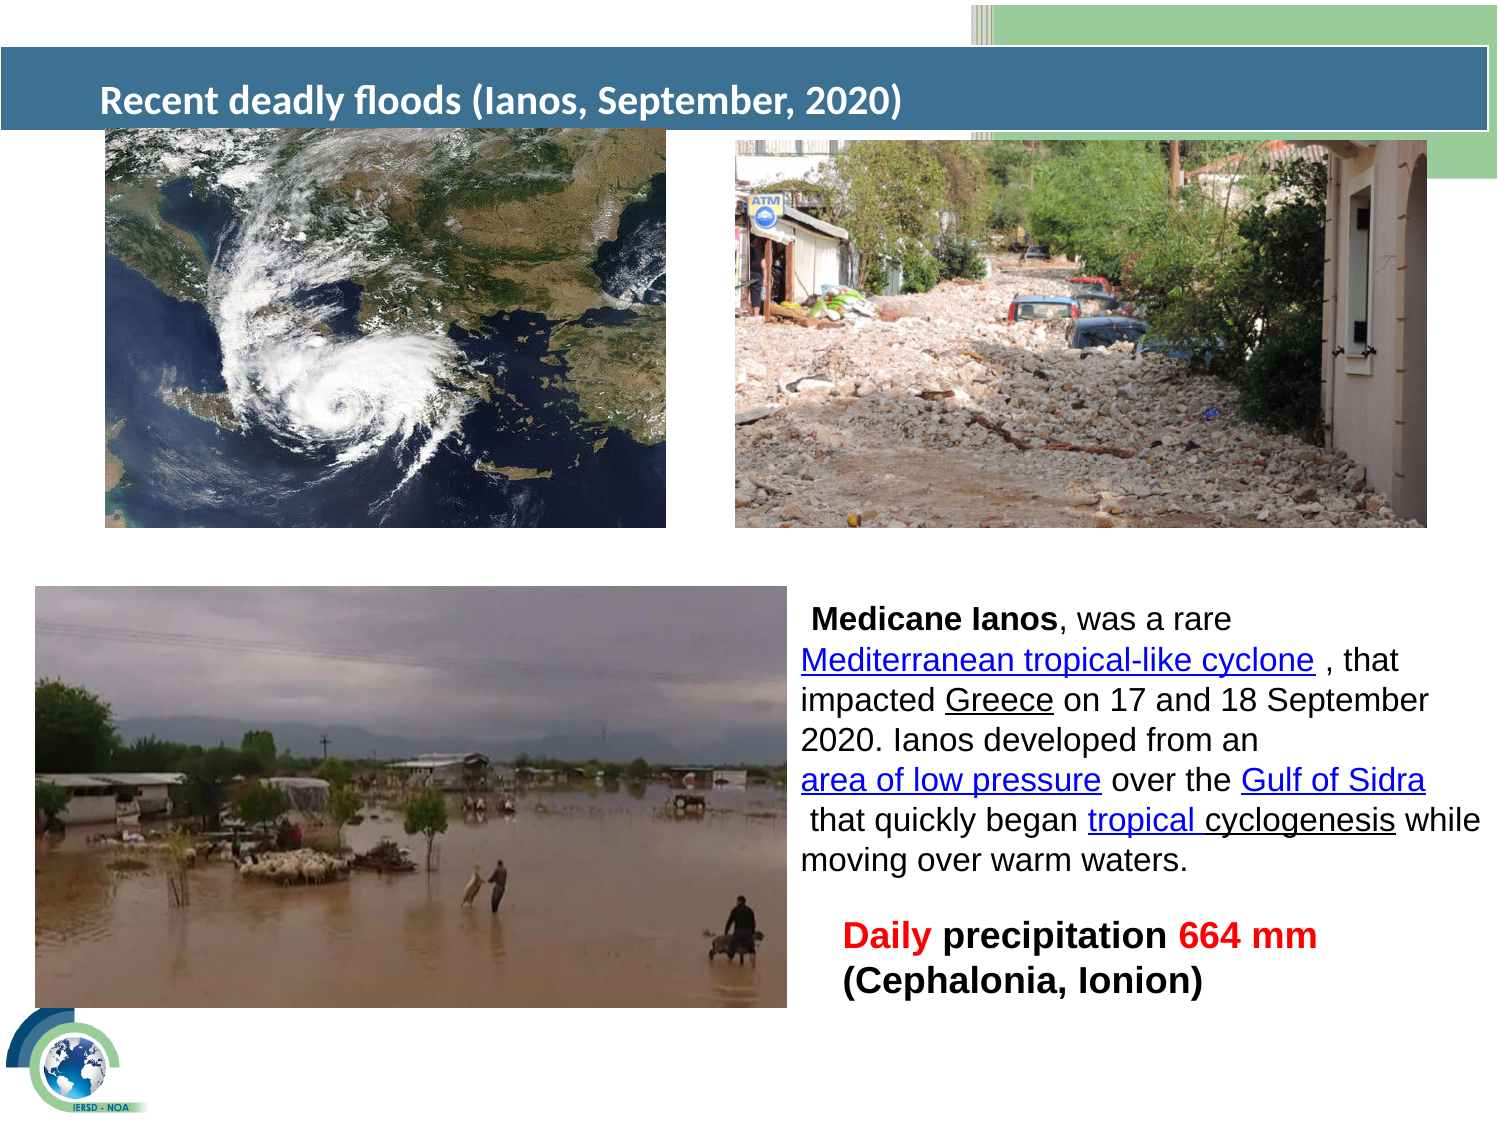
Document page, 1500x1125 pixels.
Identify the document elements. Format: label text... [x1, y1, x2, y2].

text_box Daily precipitation 664 mm (Cephalonia, Ionion) [827, 903, 1421, 1009]
text_box Medicane Ianos, was a rare Mediterranean tropical-like cyclone , that impacted Greece on 17 and 18 September 2020. Ianos developed from an area of low pressure over the Gulf of Sidra that quickly began tropical cyclogenesis while moving over warm waters. [787, 585, 1500, 886]
picture [735, 140, 1427, 528]
picture [105, 128, 666, 528]
text_box Recent deadly floods (Ianos, September, 2020) [85, 65, 990, 131]
picture [0, 586, 787, 1125]
